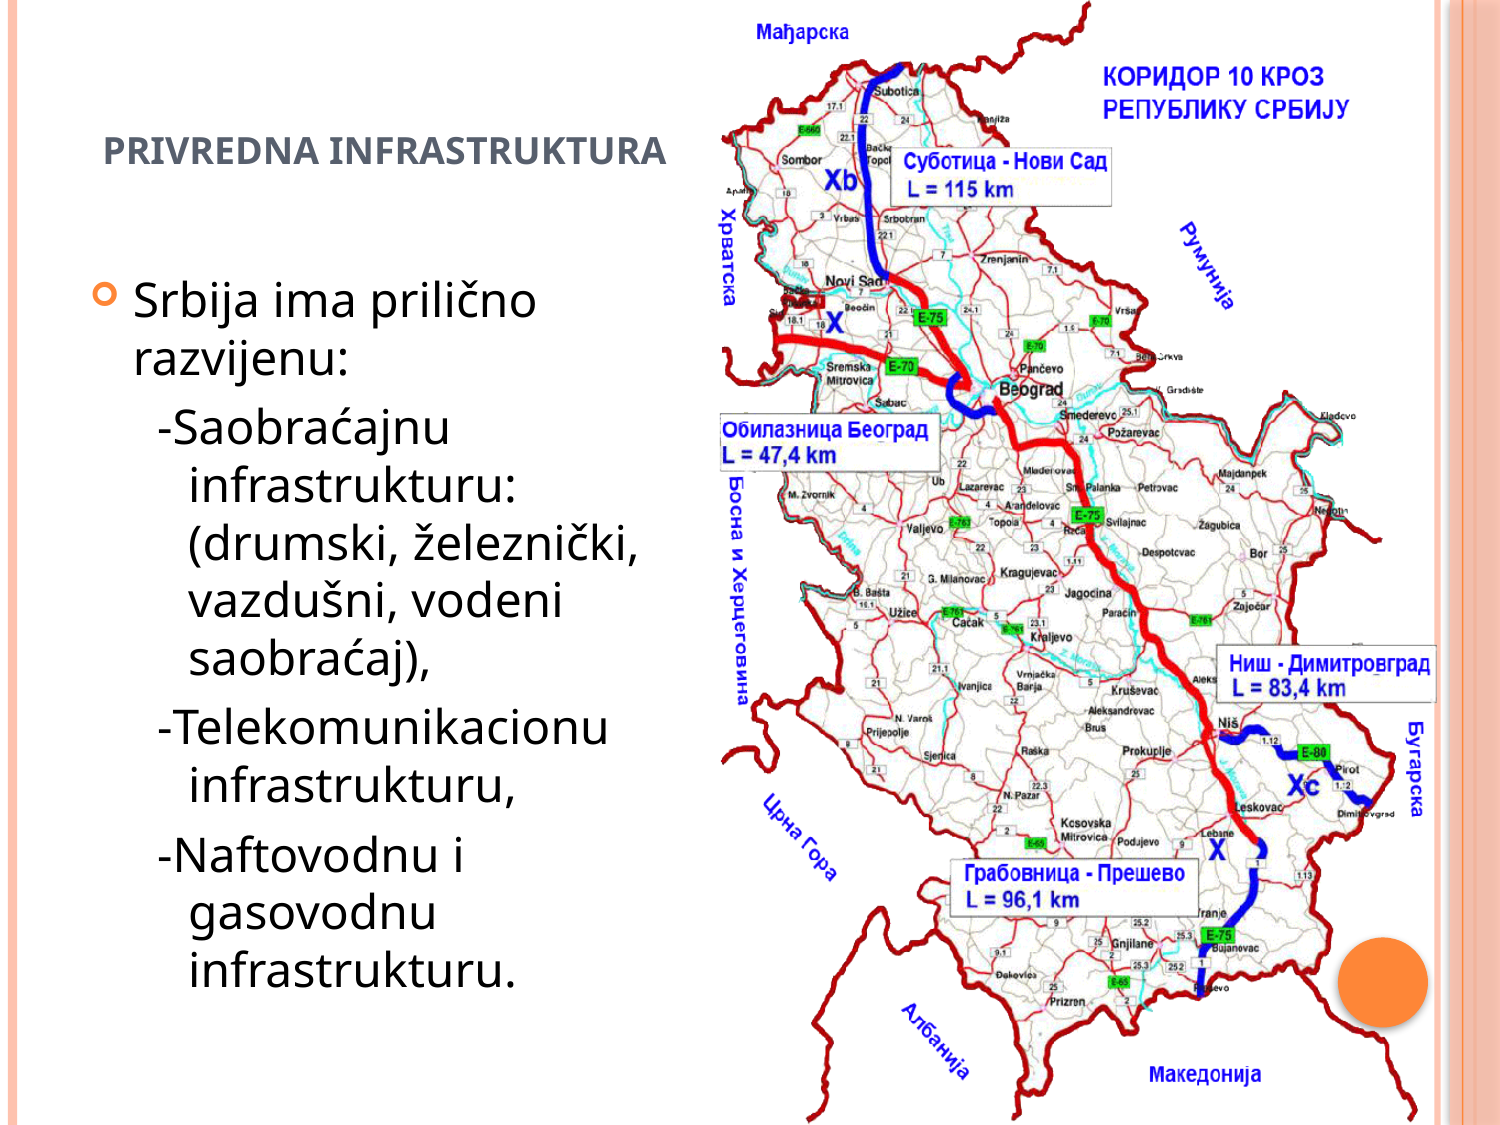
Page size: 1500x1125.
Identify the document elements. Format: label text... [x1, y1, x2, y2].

title Privredna infrastruktura [87, 87, 688, 180]
picture [711, 0, 1438, 1125]
list Srbija ima prilično razvijenu: -Saobraćajnu infrastrukturu: (drumski, železnički, vazdušni, vodeni saobraćaj), -Telekomunikacionu infrastrukturu, -Naftovodnu i gasovodnu infrastrukturu. [75, 262, 706, 1005]
